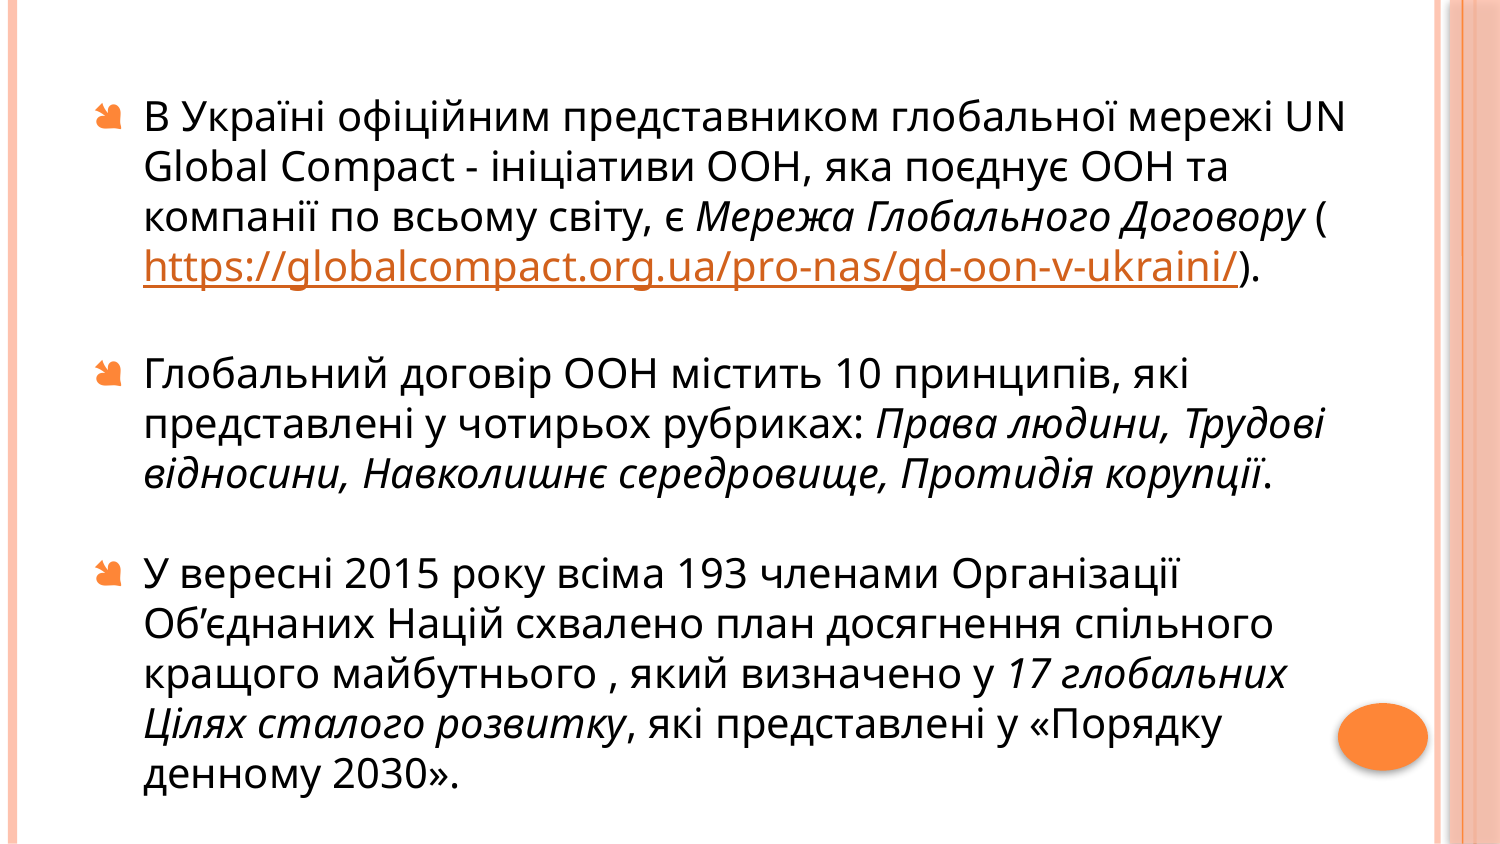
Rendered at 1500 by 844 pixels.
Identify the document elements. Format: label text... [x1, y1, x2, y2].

list В Україні офіційним представником глобальної мережі UN Global Compact - ініціативи ООН, яка поєднує ООН та компанії по всьому світу, є Мережа Глобального Договору (https://globalcompact.org.ua/pro-nas/gd-oon-v-ukraini/). Глобальний договір ООН містить 10 принципів, які представлені у чотирьох рубриках: Права людини, Трудові відносини, Навколишнє середровище, Протидія корупції. У вересні 2015 року всіма 193 членами Організації Об’єднаних Націй схвалено план досягнення спільного кращого майбутнього , який визначено у 17 глобальних Цілях сталого розвитку, які представлені у «Порядку денному 2030». [53, 75, 1404, 804]
